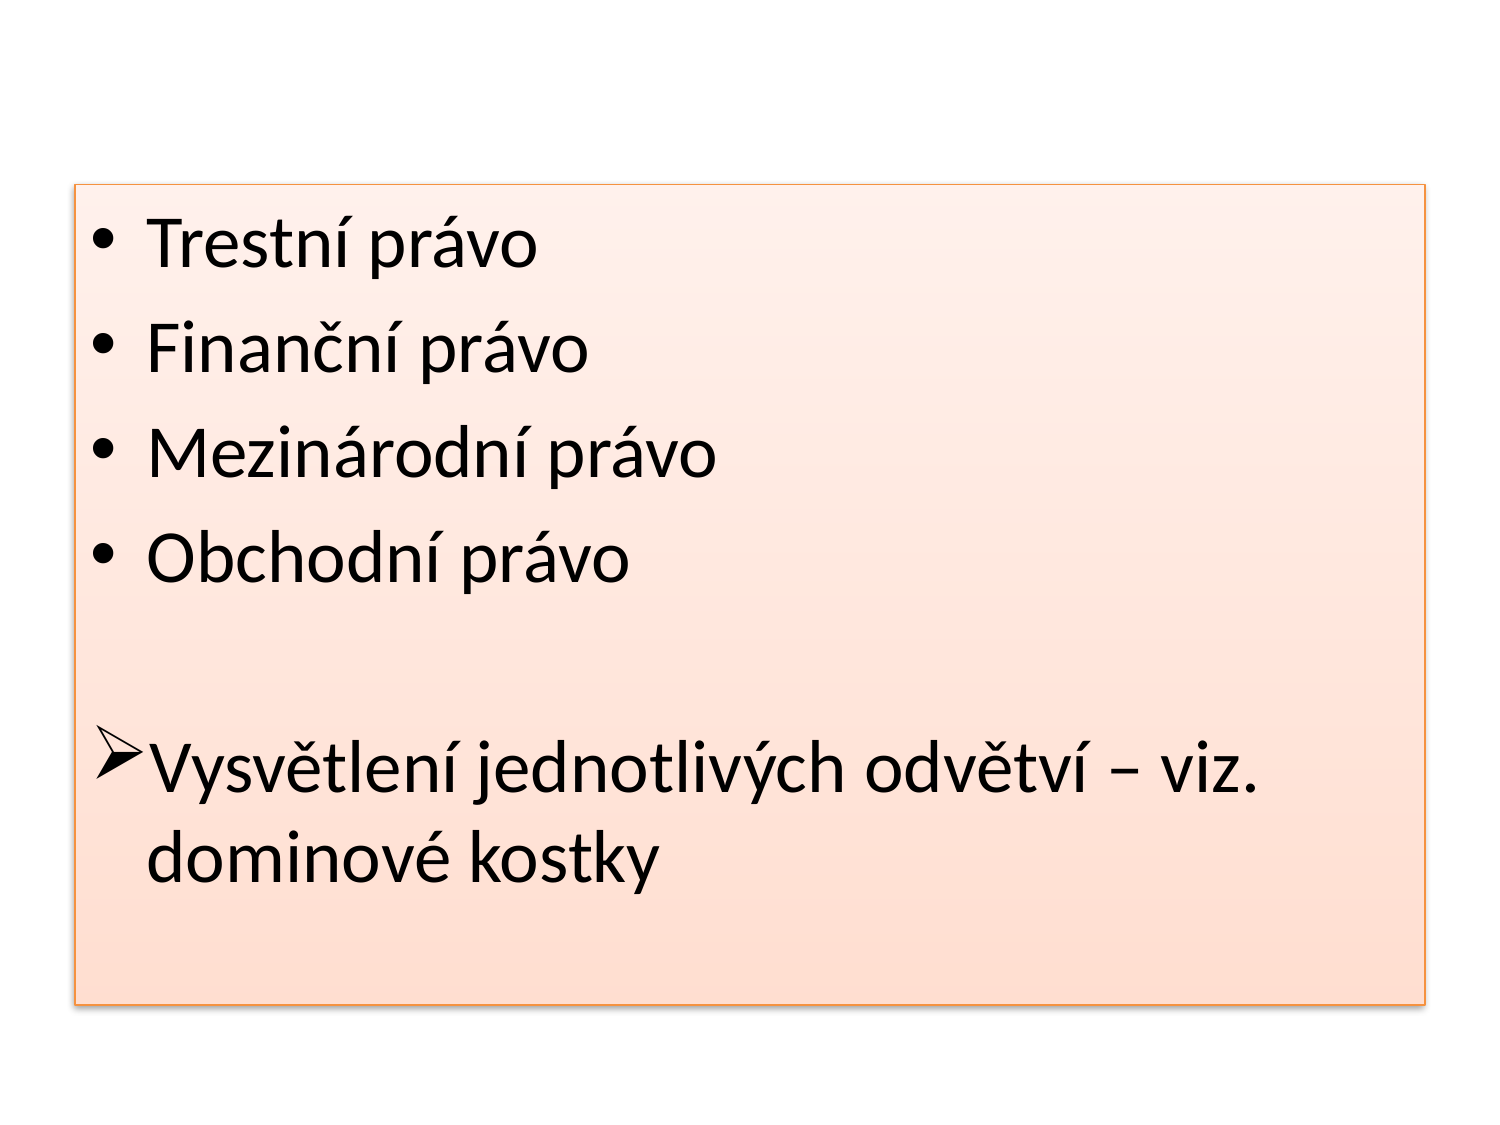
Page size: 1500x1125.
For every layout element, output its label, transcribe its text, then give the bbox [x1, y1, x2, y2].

list Trestní právo Finanční právo Mezinárodní právo Obchodní právo Vysvětlení jednotlivých odvětví – viz. dominové kostky [74, 184, 1426, 1006]
